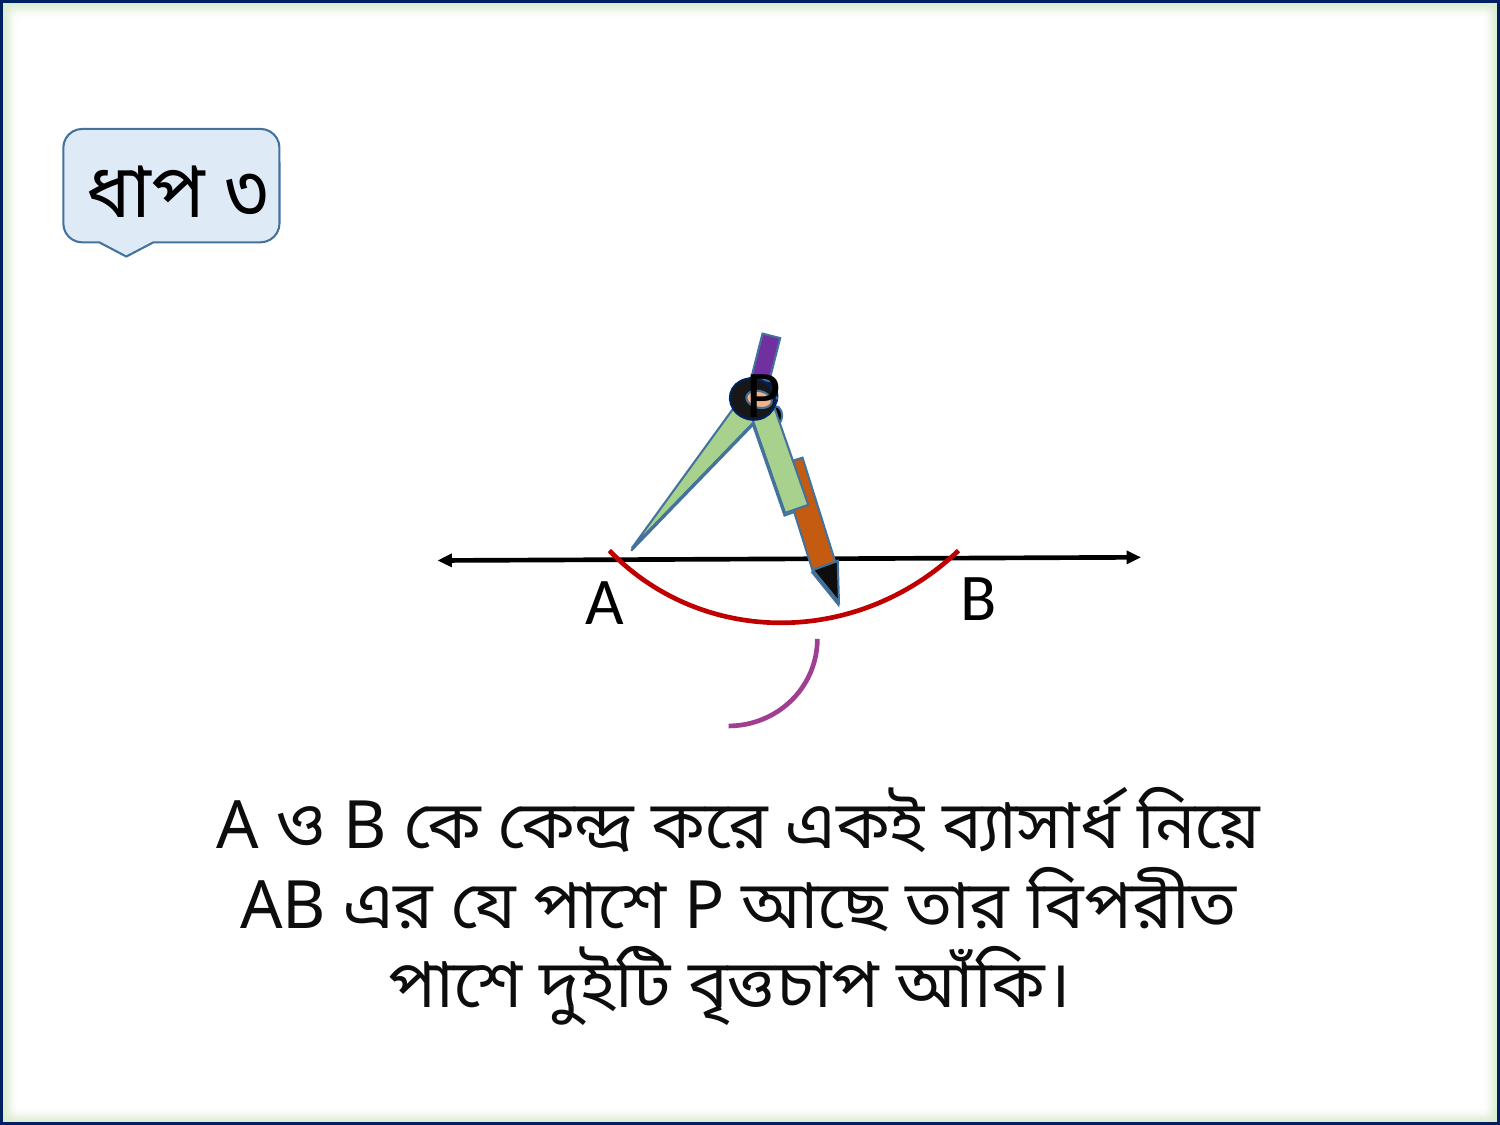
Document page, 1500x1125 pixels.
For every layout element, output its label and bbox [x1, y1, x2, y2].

text_box [102, 310, 1202, 610]
text_box [0, 0, 1500, 1125]
text_box [63, 128, 289, 243]
